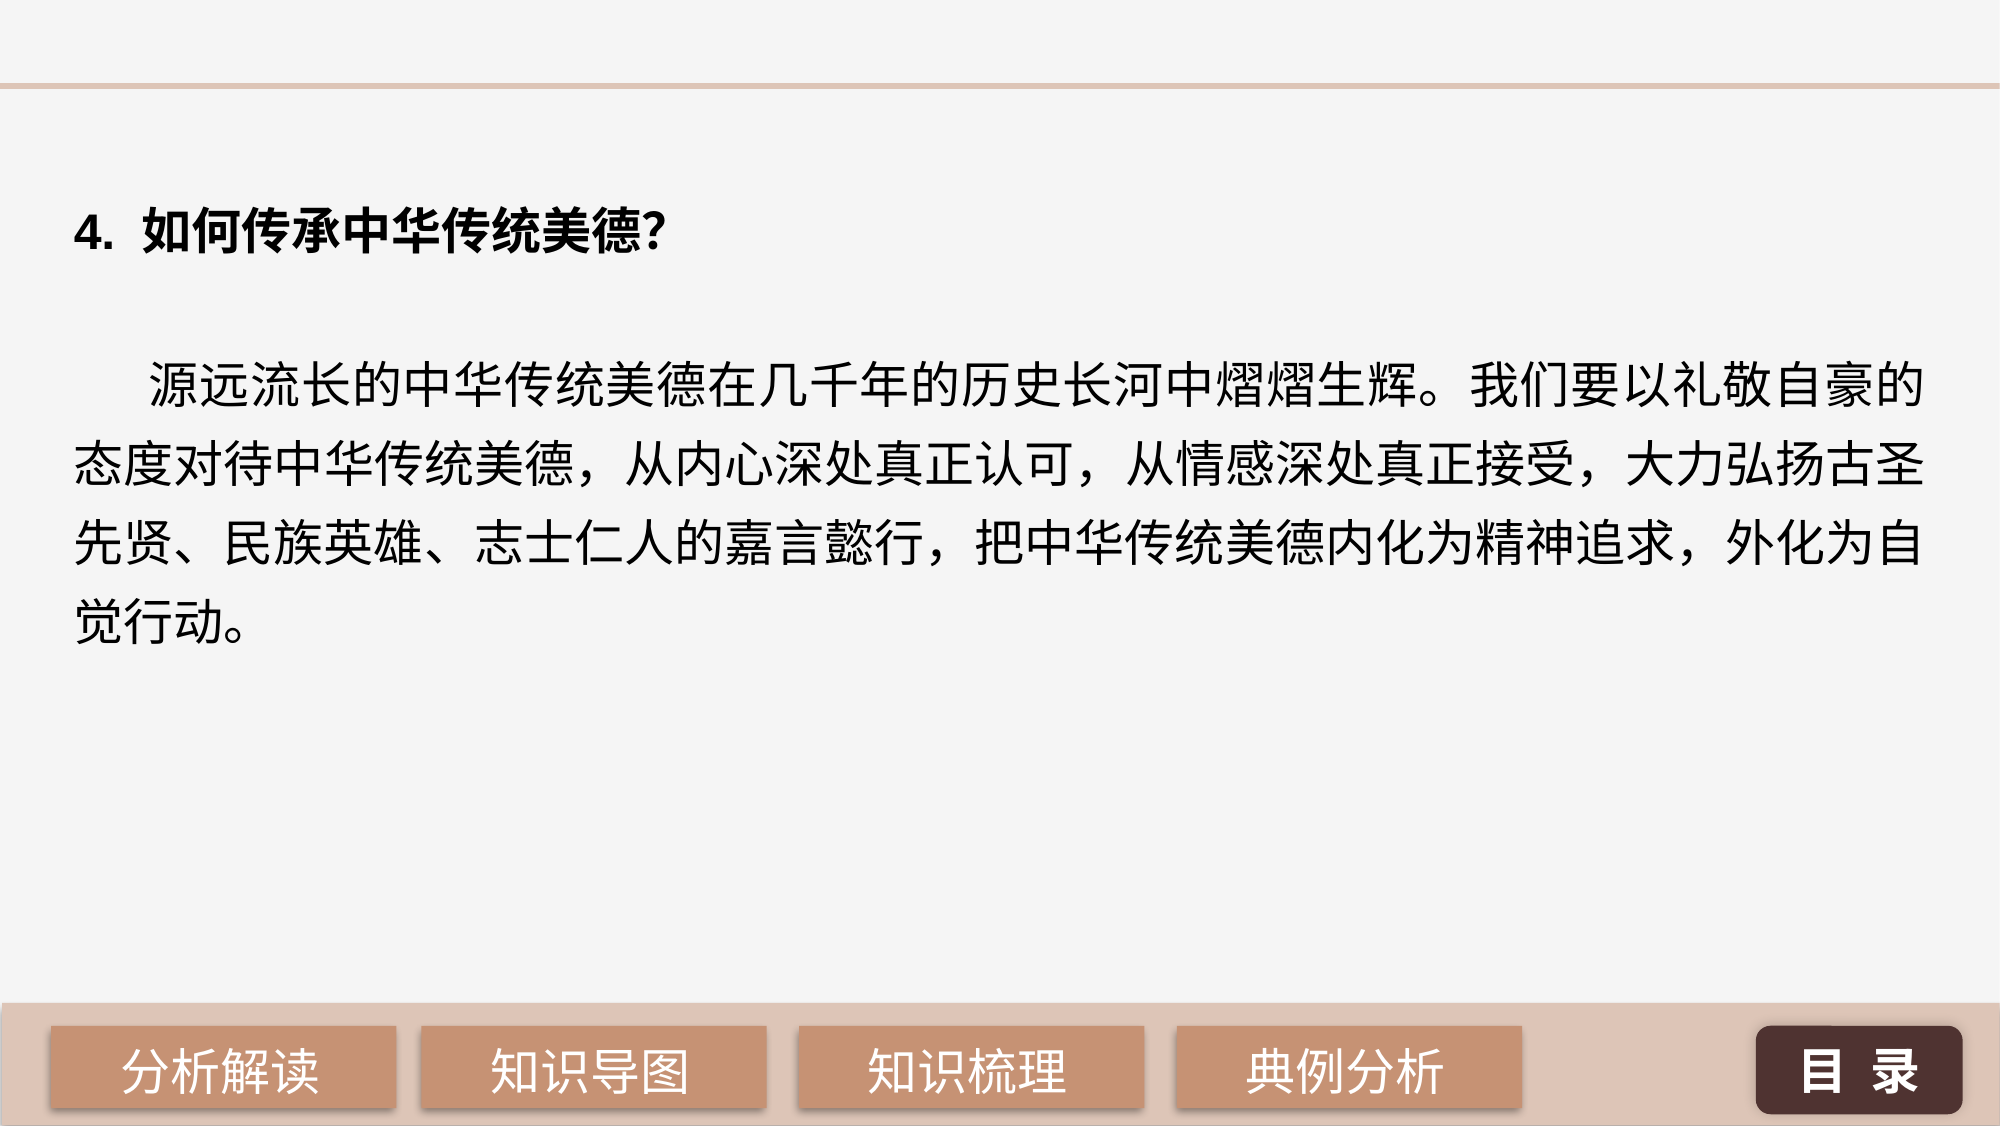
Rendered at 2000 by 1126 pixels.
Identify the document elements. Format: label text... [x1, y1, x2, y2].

text_box 4. 如何传承中华传统美德？ [58, 172, 1940, 267]
text_box 源远流长的中华传统美德在几千年的历史长河中熠熠生辉。我们要以礼敬自豪的态度对待中华传统美德，从内心深处真正认可，从情感深处真正接受，大力弘扬古圣先贤、民族英雄、志士仁人的嘉言懿行，把中华传统美德内化为精神追求，外化为自觉行动。 [58, 326, 1940, 658]
